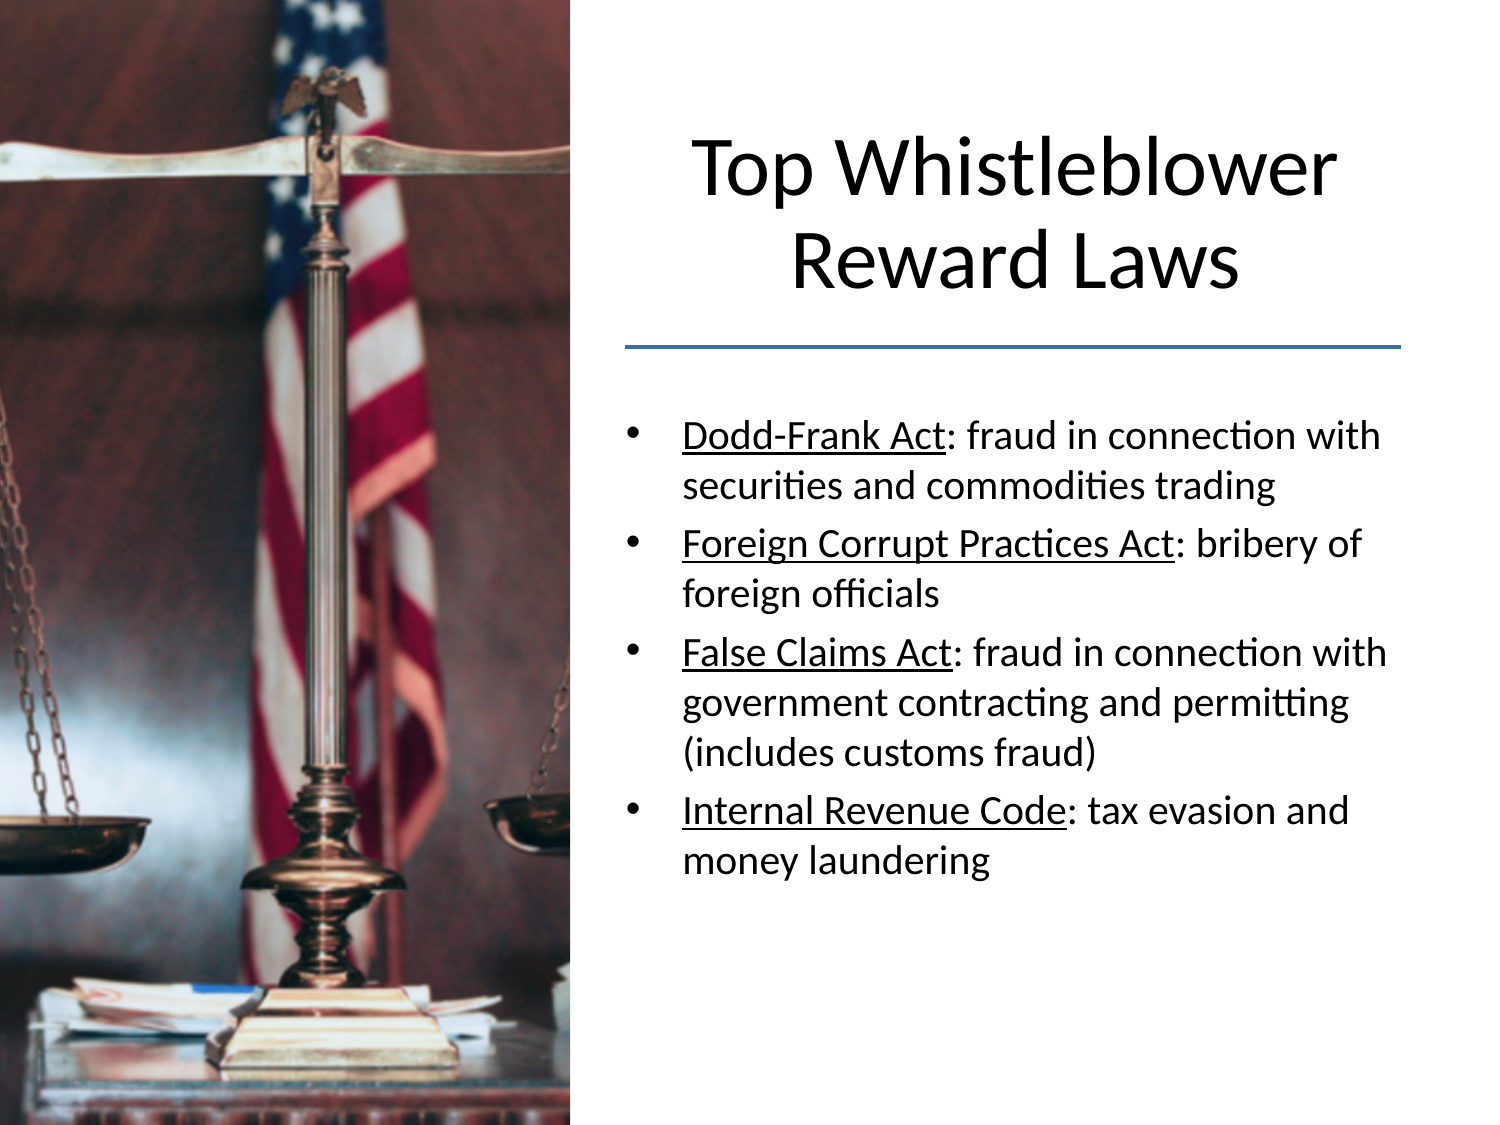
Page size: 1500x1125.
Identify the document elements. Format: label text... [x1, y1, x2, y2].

list Dodd-Frank Act: fraud in connection with securities and commodities trading Foreign Corrupt Practices Act: bribery of foreign officials False Claims Act: fraud in connection with government contracting and permitting (includes customs fraud) Internal Revenue Code: tax evasion and money laundering [610, 399, 1422, 1021]
title Top Whistleblower Reward Laws [610, 103, 1422, 315]
picture [0, 0, 571, 1125]
